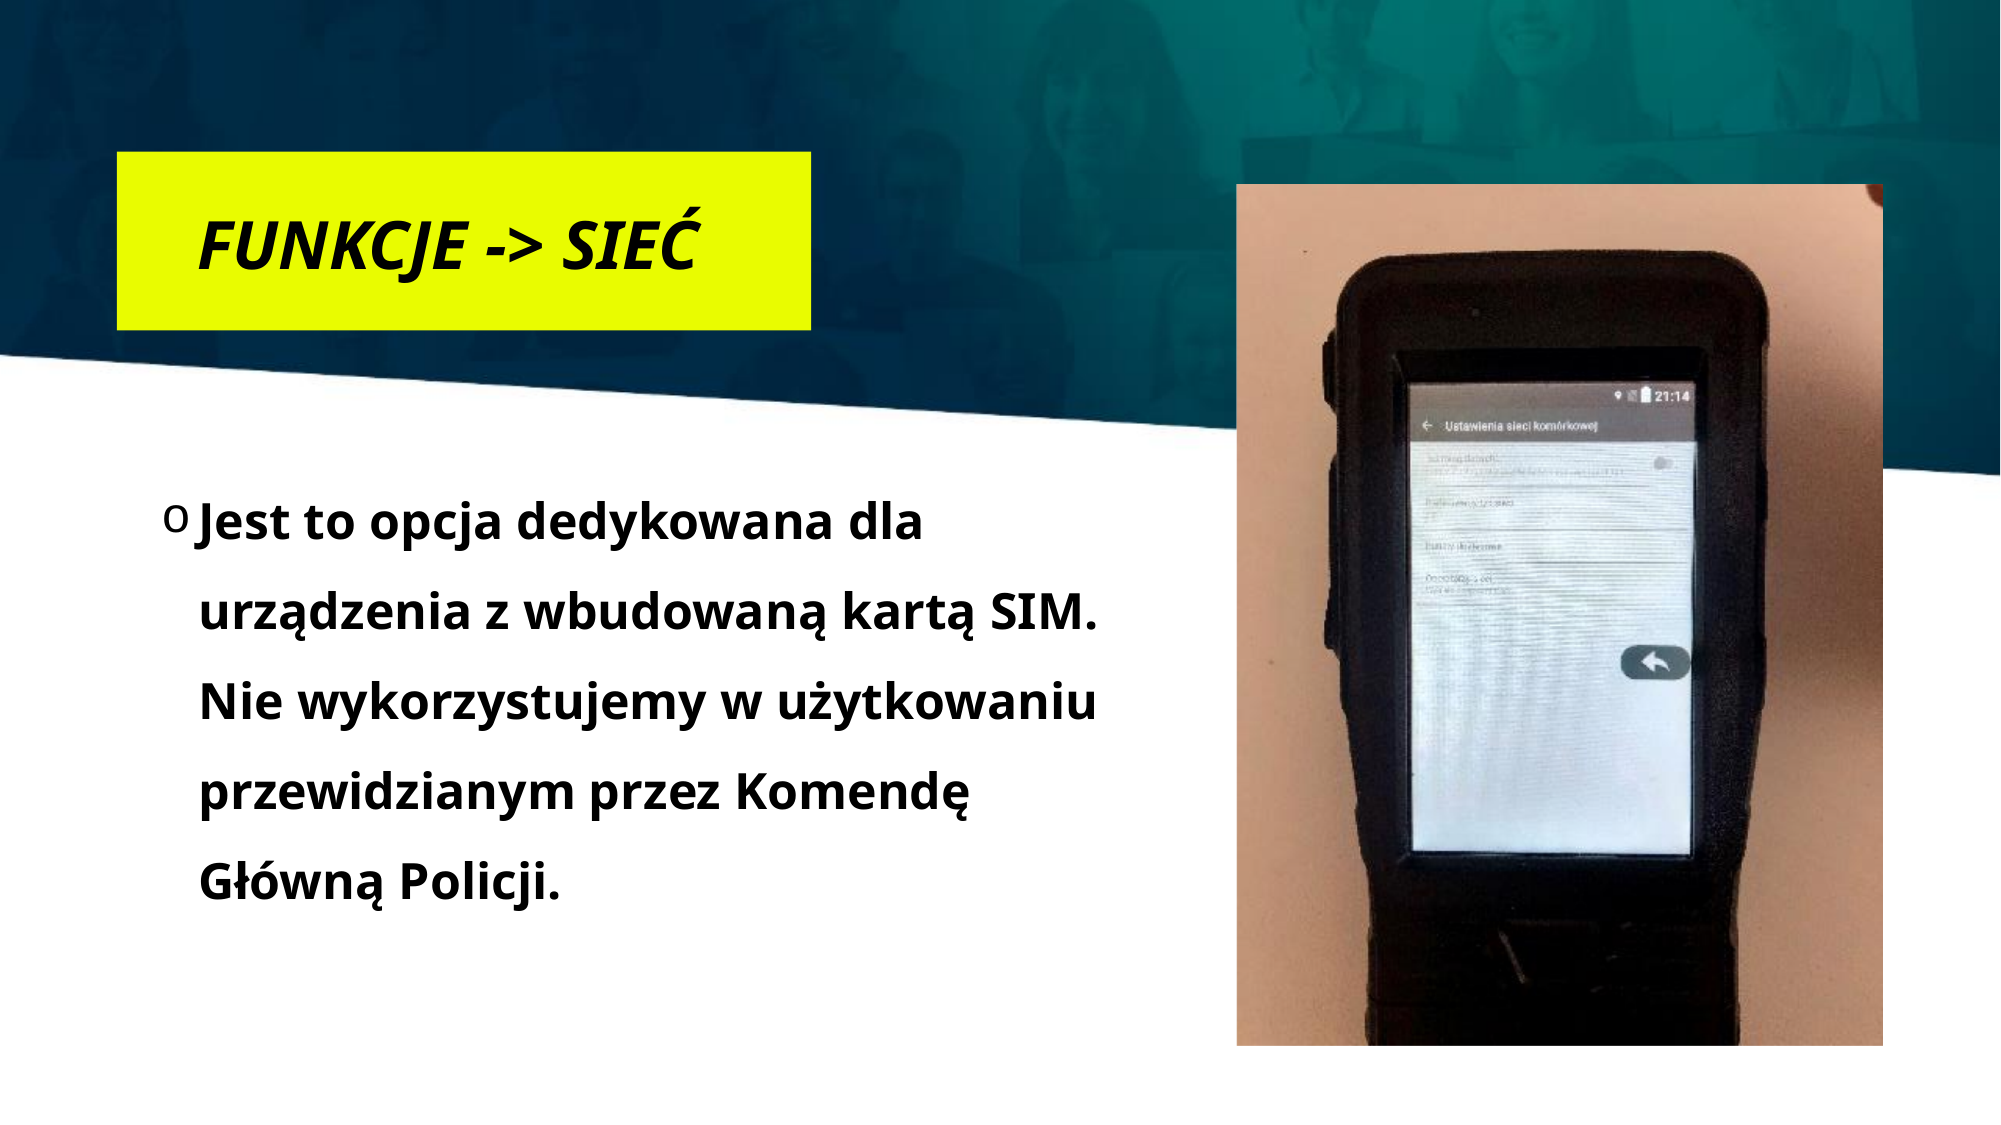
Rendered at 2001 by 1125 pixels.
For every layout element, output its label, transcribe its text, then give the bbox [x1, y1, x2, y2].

picture [942, 124, 949, 130]
picture [975, 300, 998, 305]
text_box [116, 151, 812, 331]
picture [0, 0, 2001, 1125]
picture [968, 150, 973, 171]
text_box Jest to opcja dedykowana dla urządzenia z wbudowaną kartą SIM. Nie wykorzystujemy w użytkowaniu przewidzianym przez Komendę Główną Policji. [145, 610, 1128, 759]
text_box FUNKCJE -> SIEĆ [182, 195, 764, 291]
